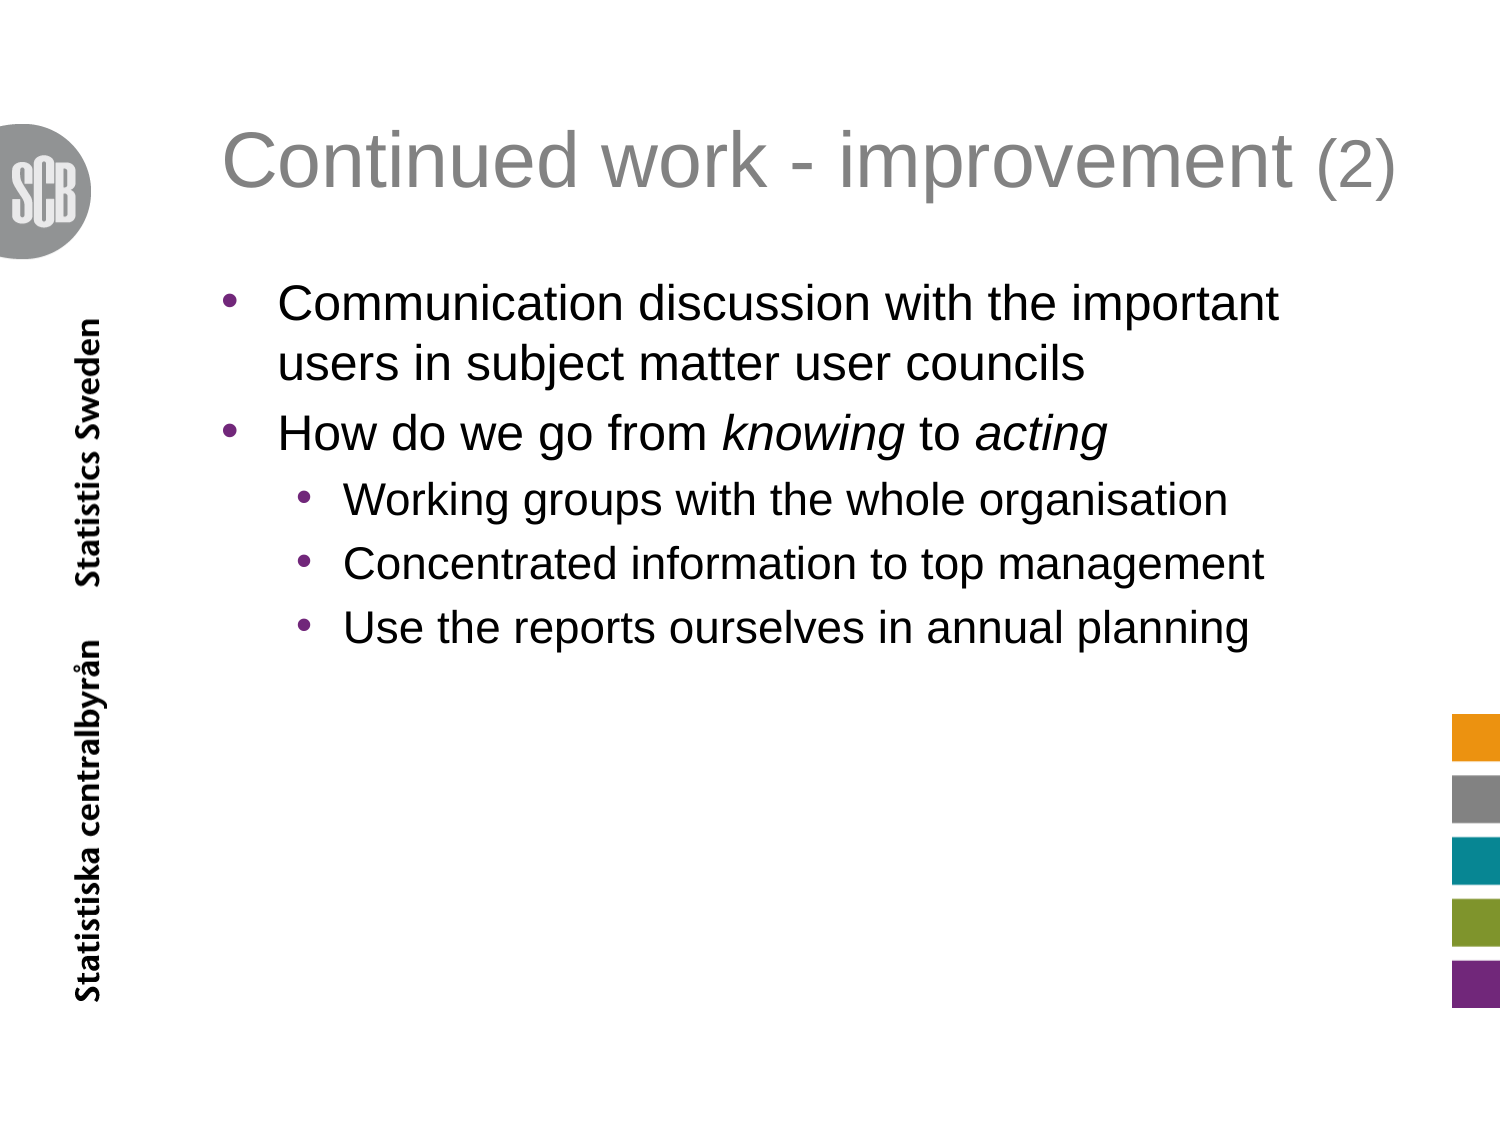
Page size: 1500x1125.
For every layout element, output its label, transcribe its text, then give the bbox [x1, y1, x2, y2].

title Continued work - improvement (2) [206, 62, 1425, 250]
list Communication discussion with the important users in subject matter user councils How do we go from knowing to acting Working groups with the whole organisation Concentrated information to top management Use the reports ourselves in annual planning [206, 262, 1425, 1005]
picture [0, 124, 107, 1002]
picture [1452, 714, 1500, 1008]
